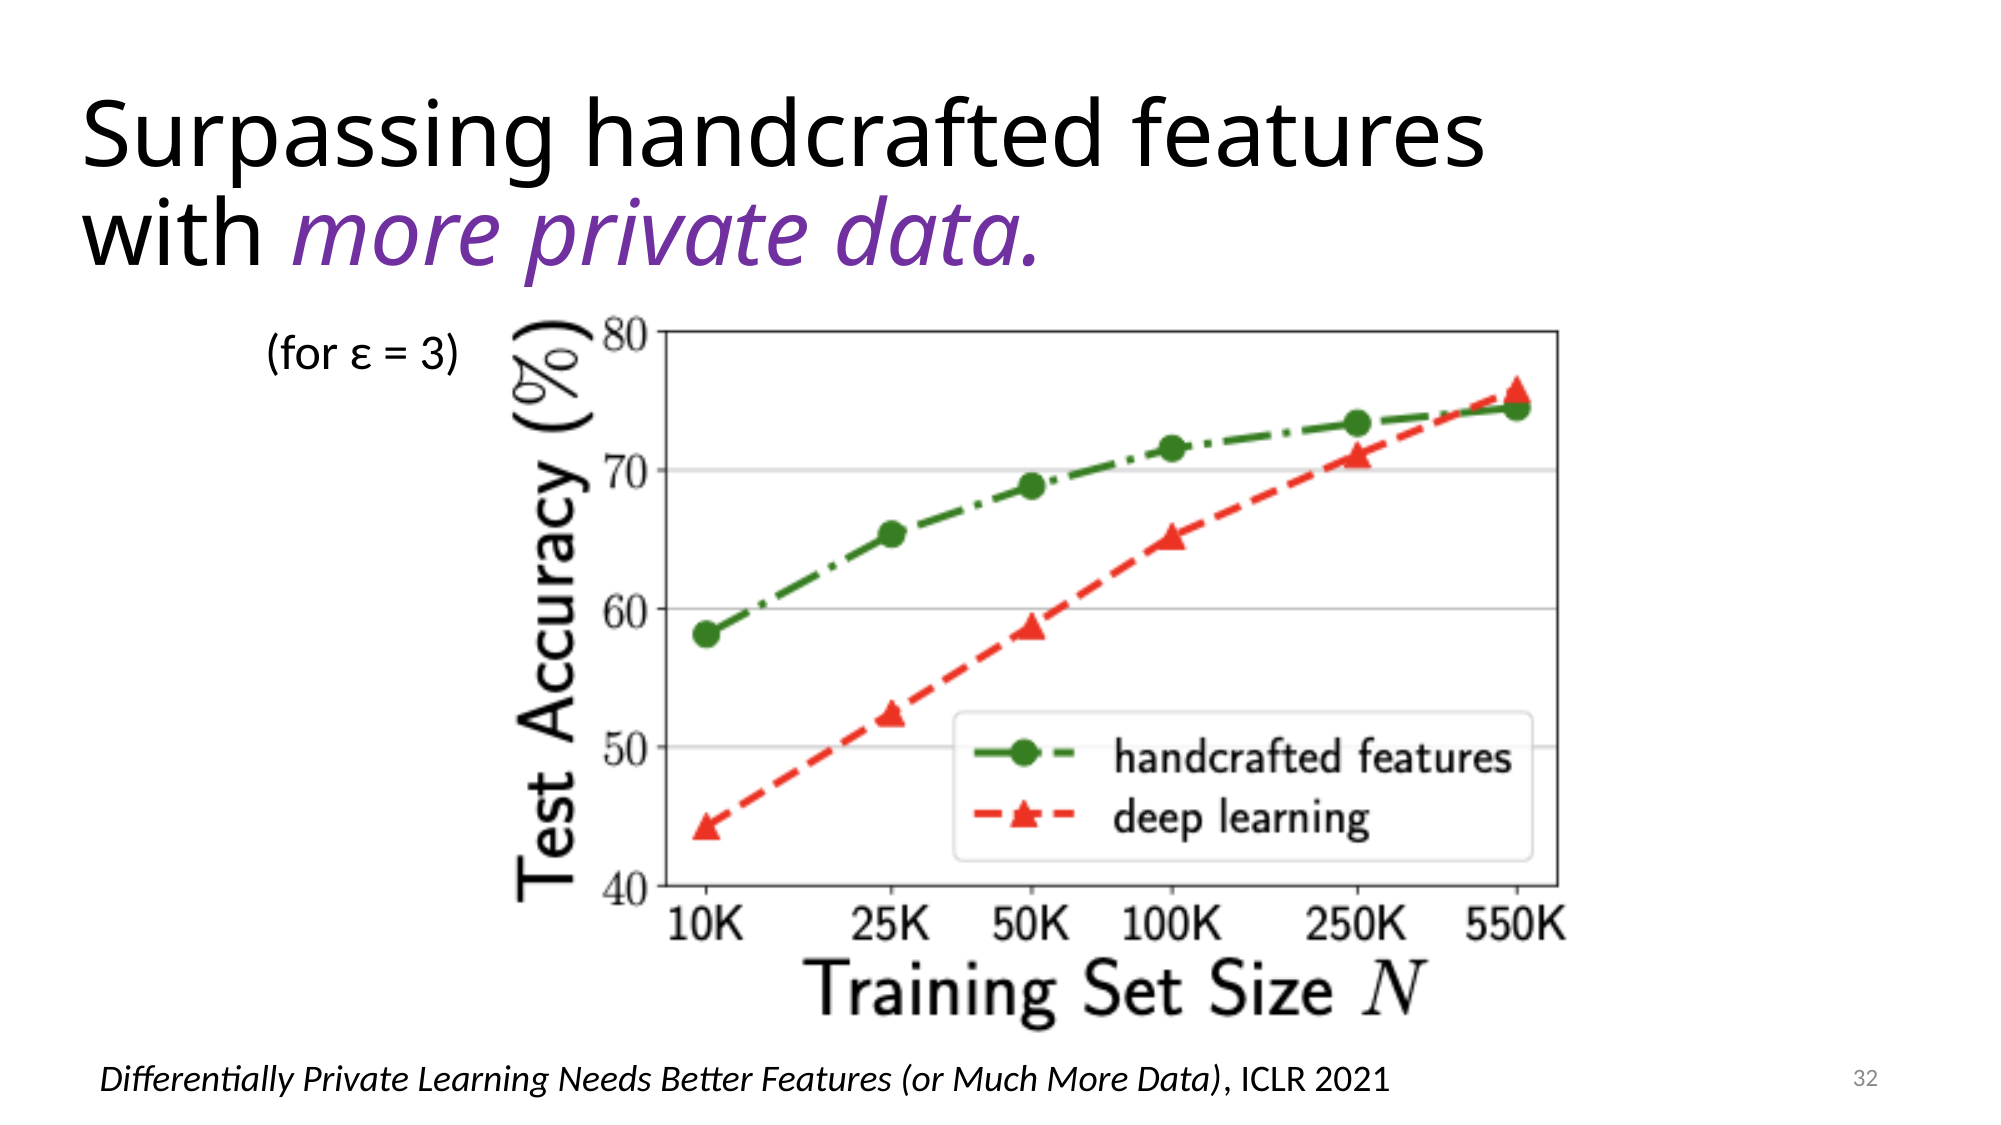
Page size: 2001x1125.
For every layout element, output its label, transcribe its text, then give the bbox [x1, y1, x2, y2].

text_box (for ε = 3) [250, 273, 496, 395]
text_box 32 [1708, 1046, 1894, 1106]
picture [496, 296, 1587, 1048]
title Surpassing handcrafted features with more private data. [66, 78, 1583, 296]
text_box Differentially Private Learning Needs Better Features (or Much More Data), ICLR 2021 [84, 1046, 1406, 1106]
